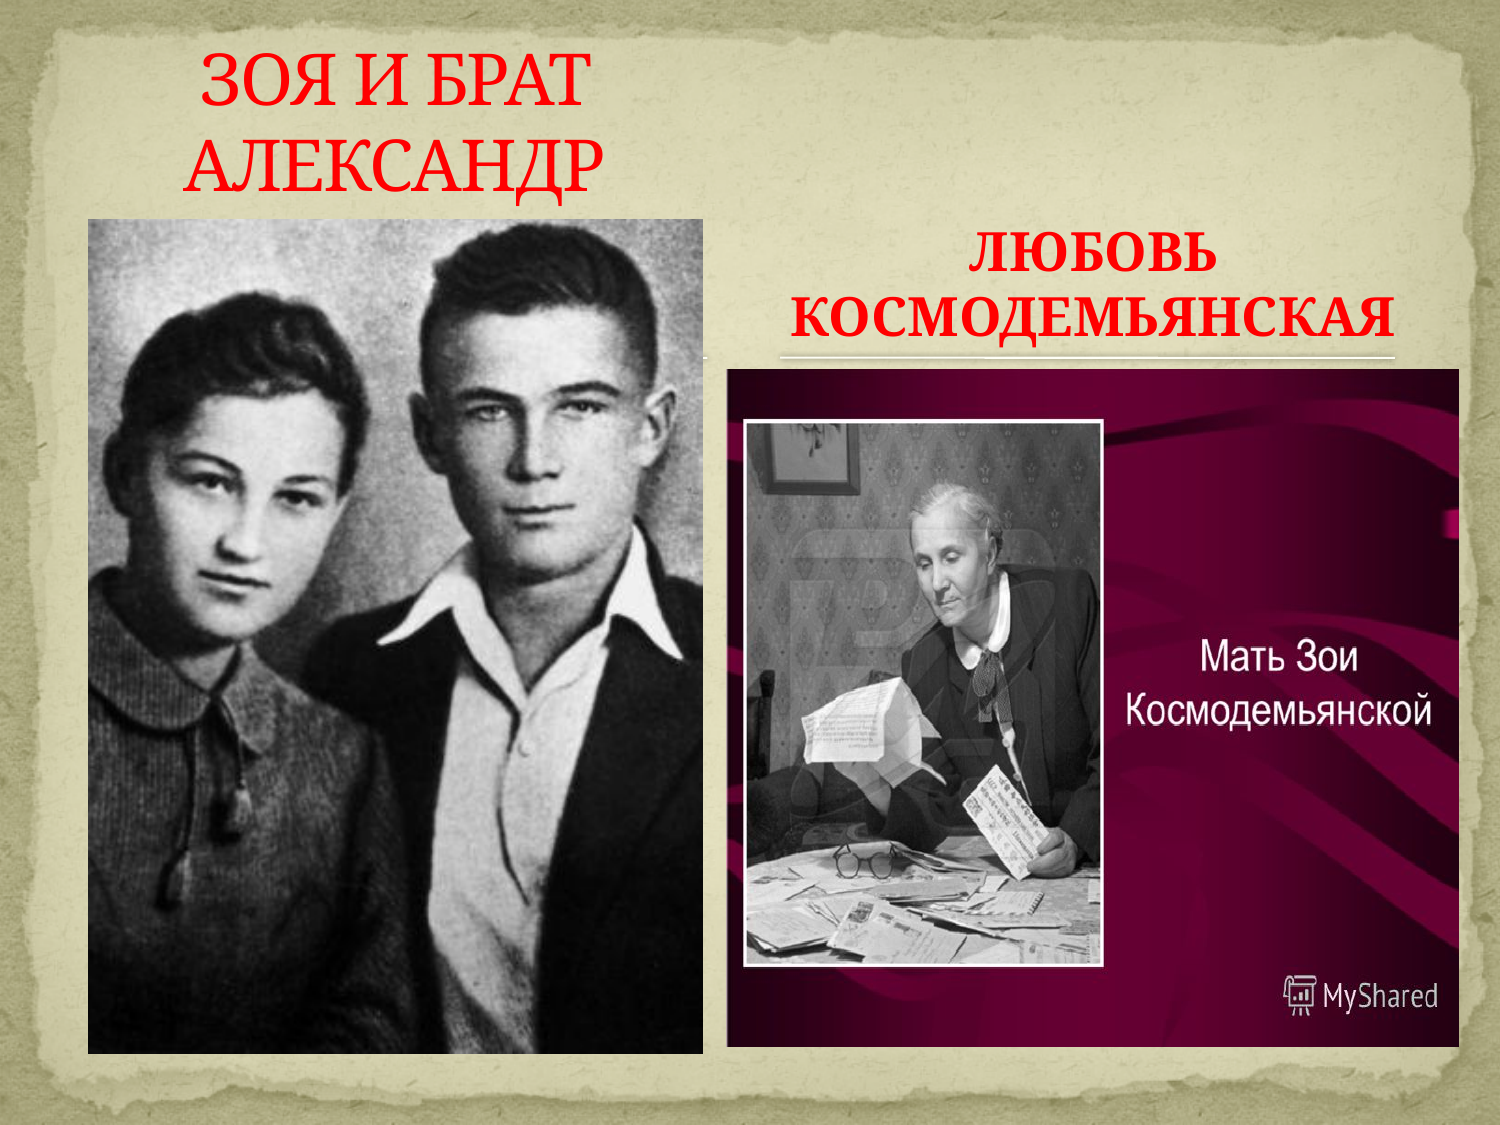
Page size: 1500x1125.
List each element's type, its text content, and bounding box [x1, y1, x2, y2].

title ЗОЯ И БРАТ АЛЕКСАНДР [74, 25, 715, 213]
list ЛЮБОВЬ КОСМОДЕМЬЯНСКАЯ [760, 182, 1427, 357]
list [729, 371, 1457, 1045]
picture [88, 219, 703, 1054]
